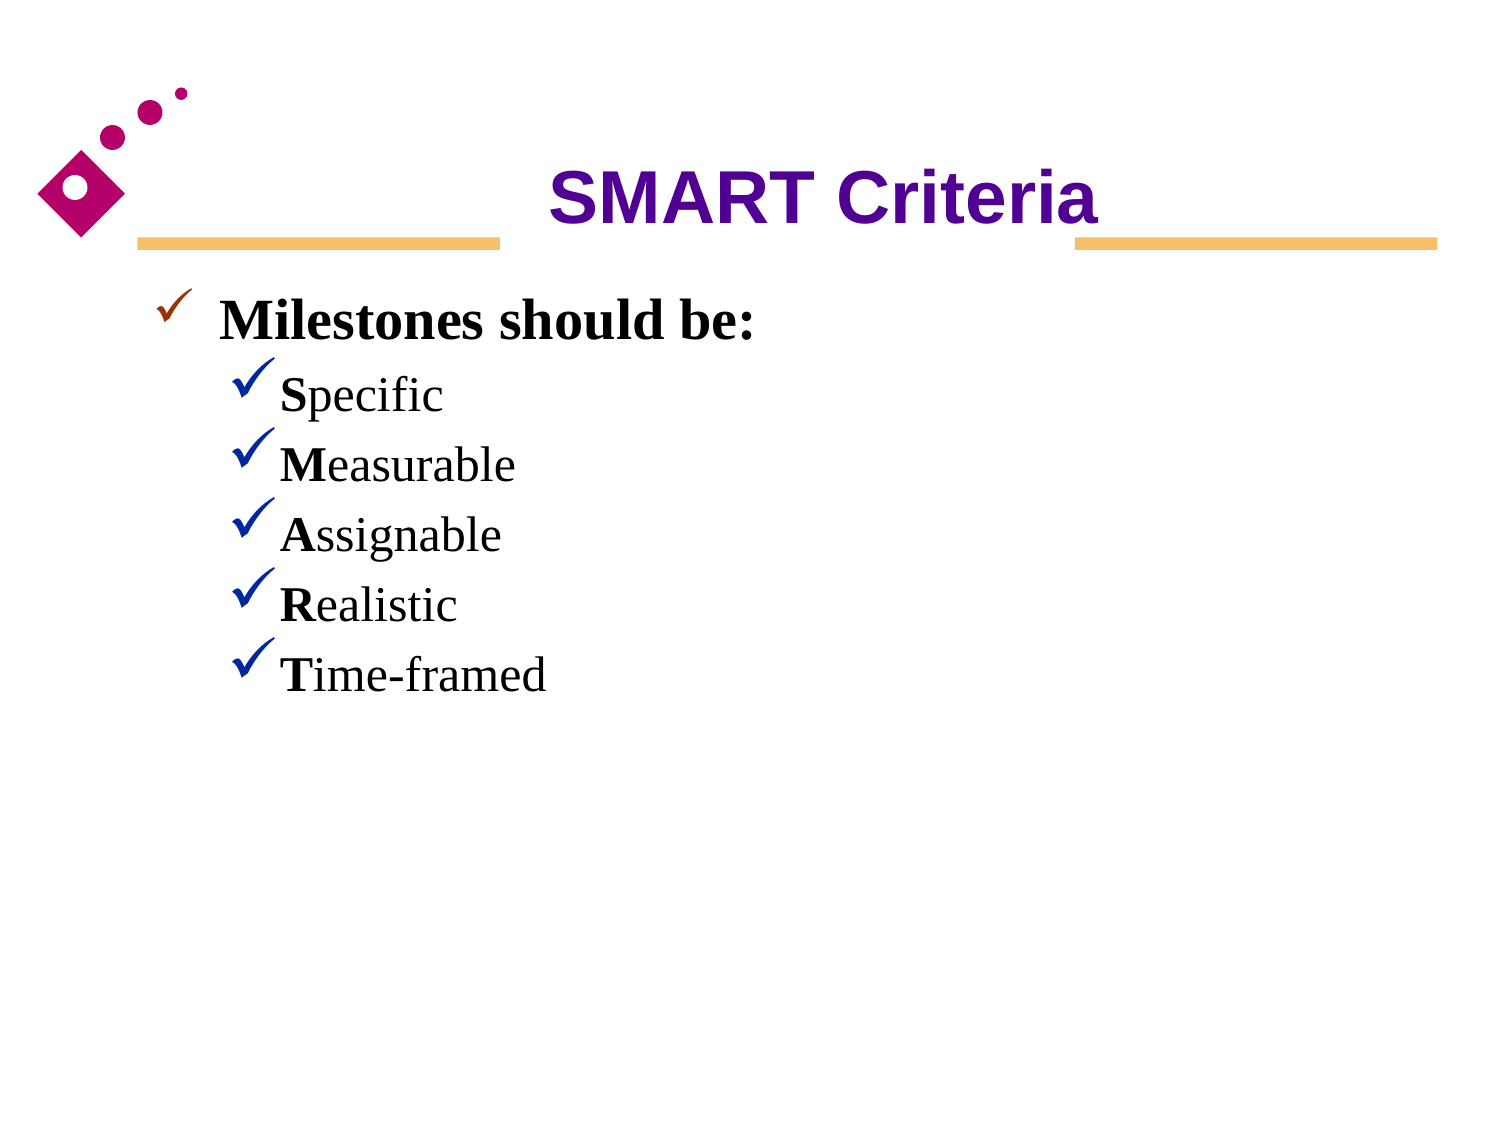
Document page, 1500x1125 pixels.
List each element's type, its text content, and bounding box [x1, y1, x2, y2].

list Milestones should be: Specific Measurable Assignable Realistic Time-framed [137, 274, 1413, 927]
title SMART Criteria [187, 90, 1461, 294]
